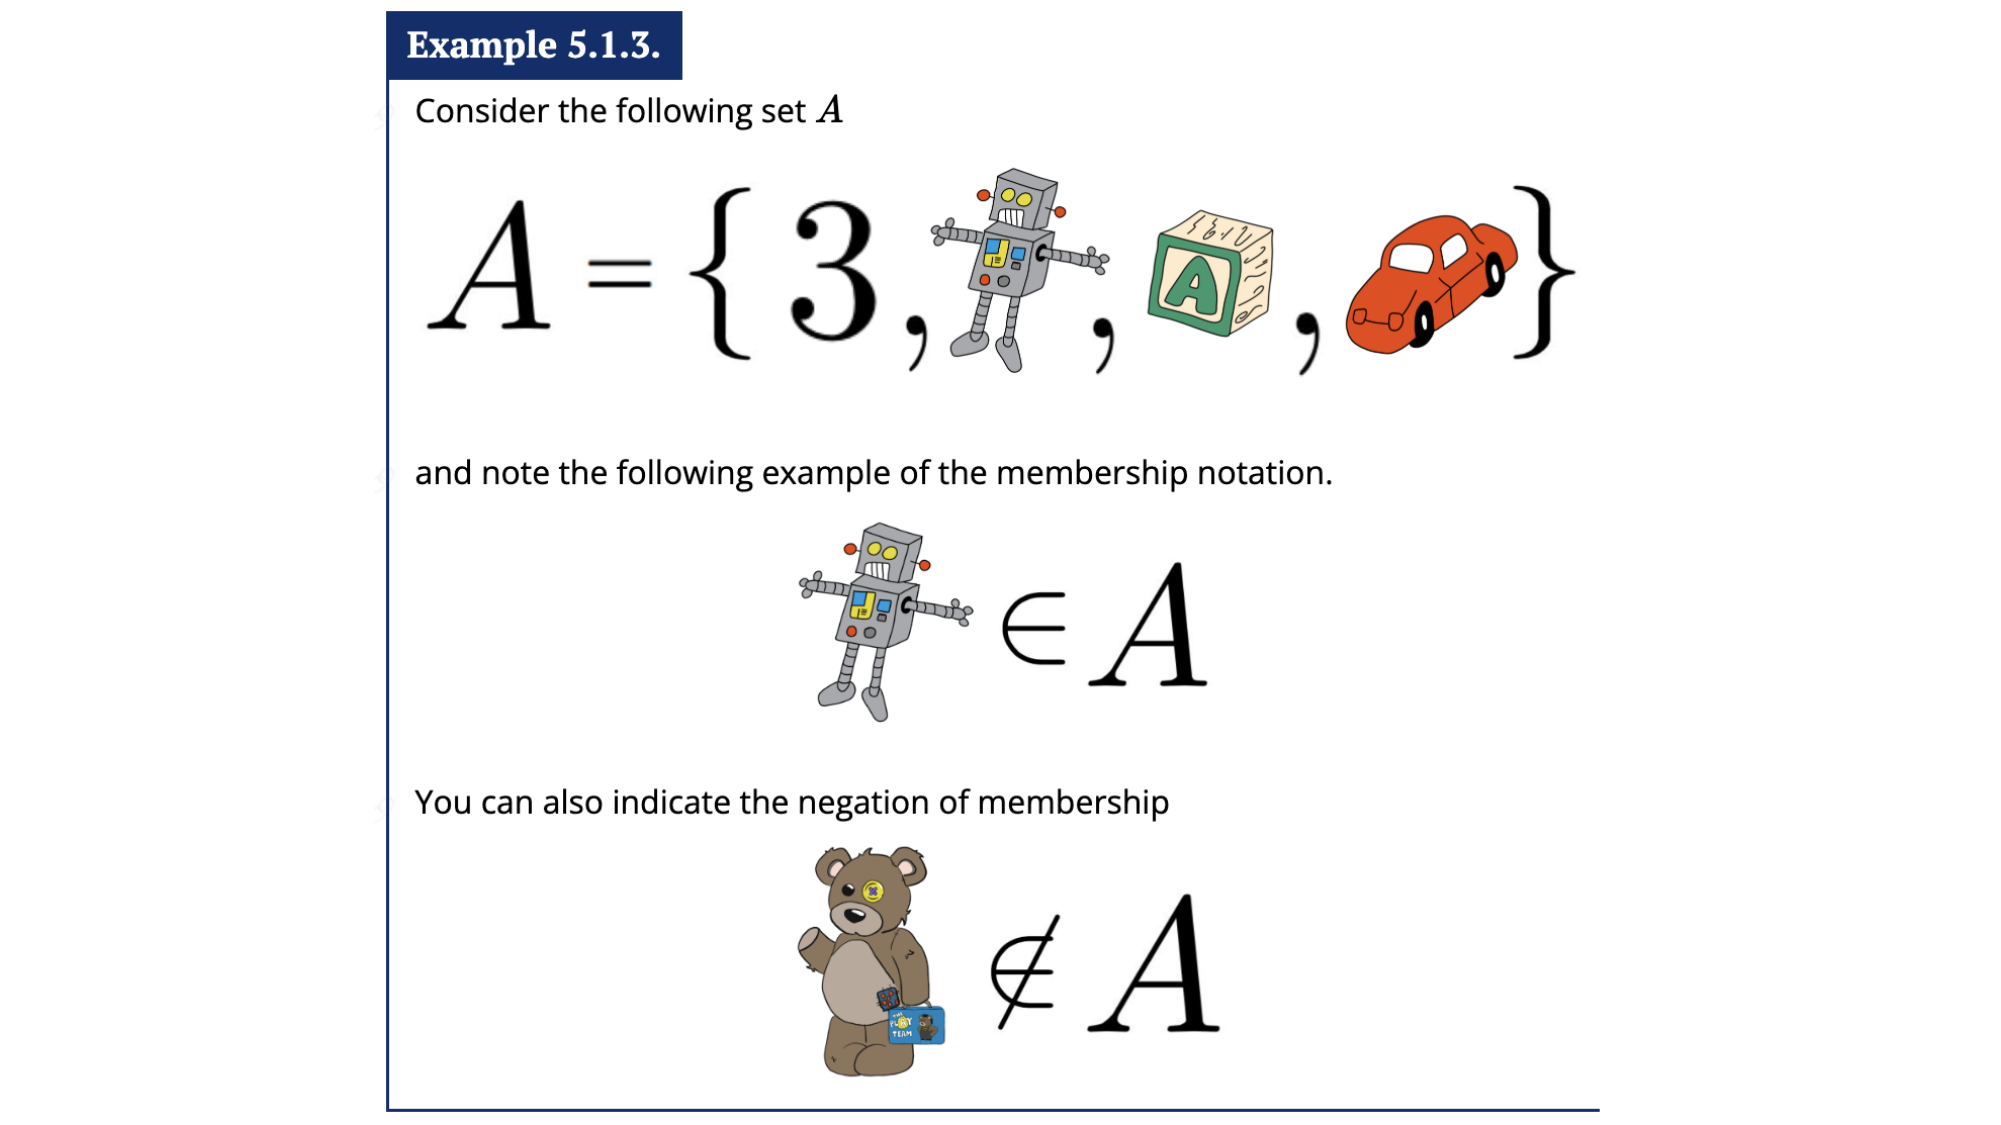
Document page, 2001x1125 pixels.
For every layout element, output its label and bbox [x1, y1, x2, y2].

picture [374, 0, 1626, 1125]
